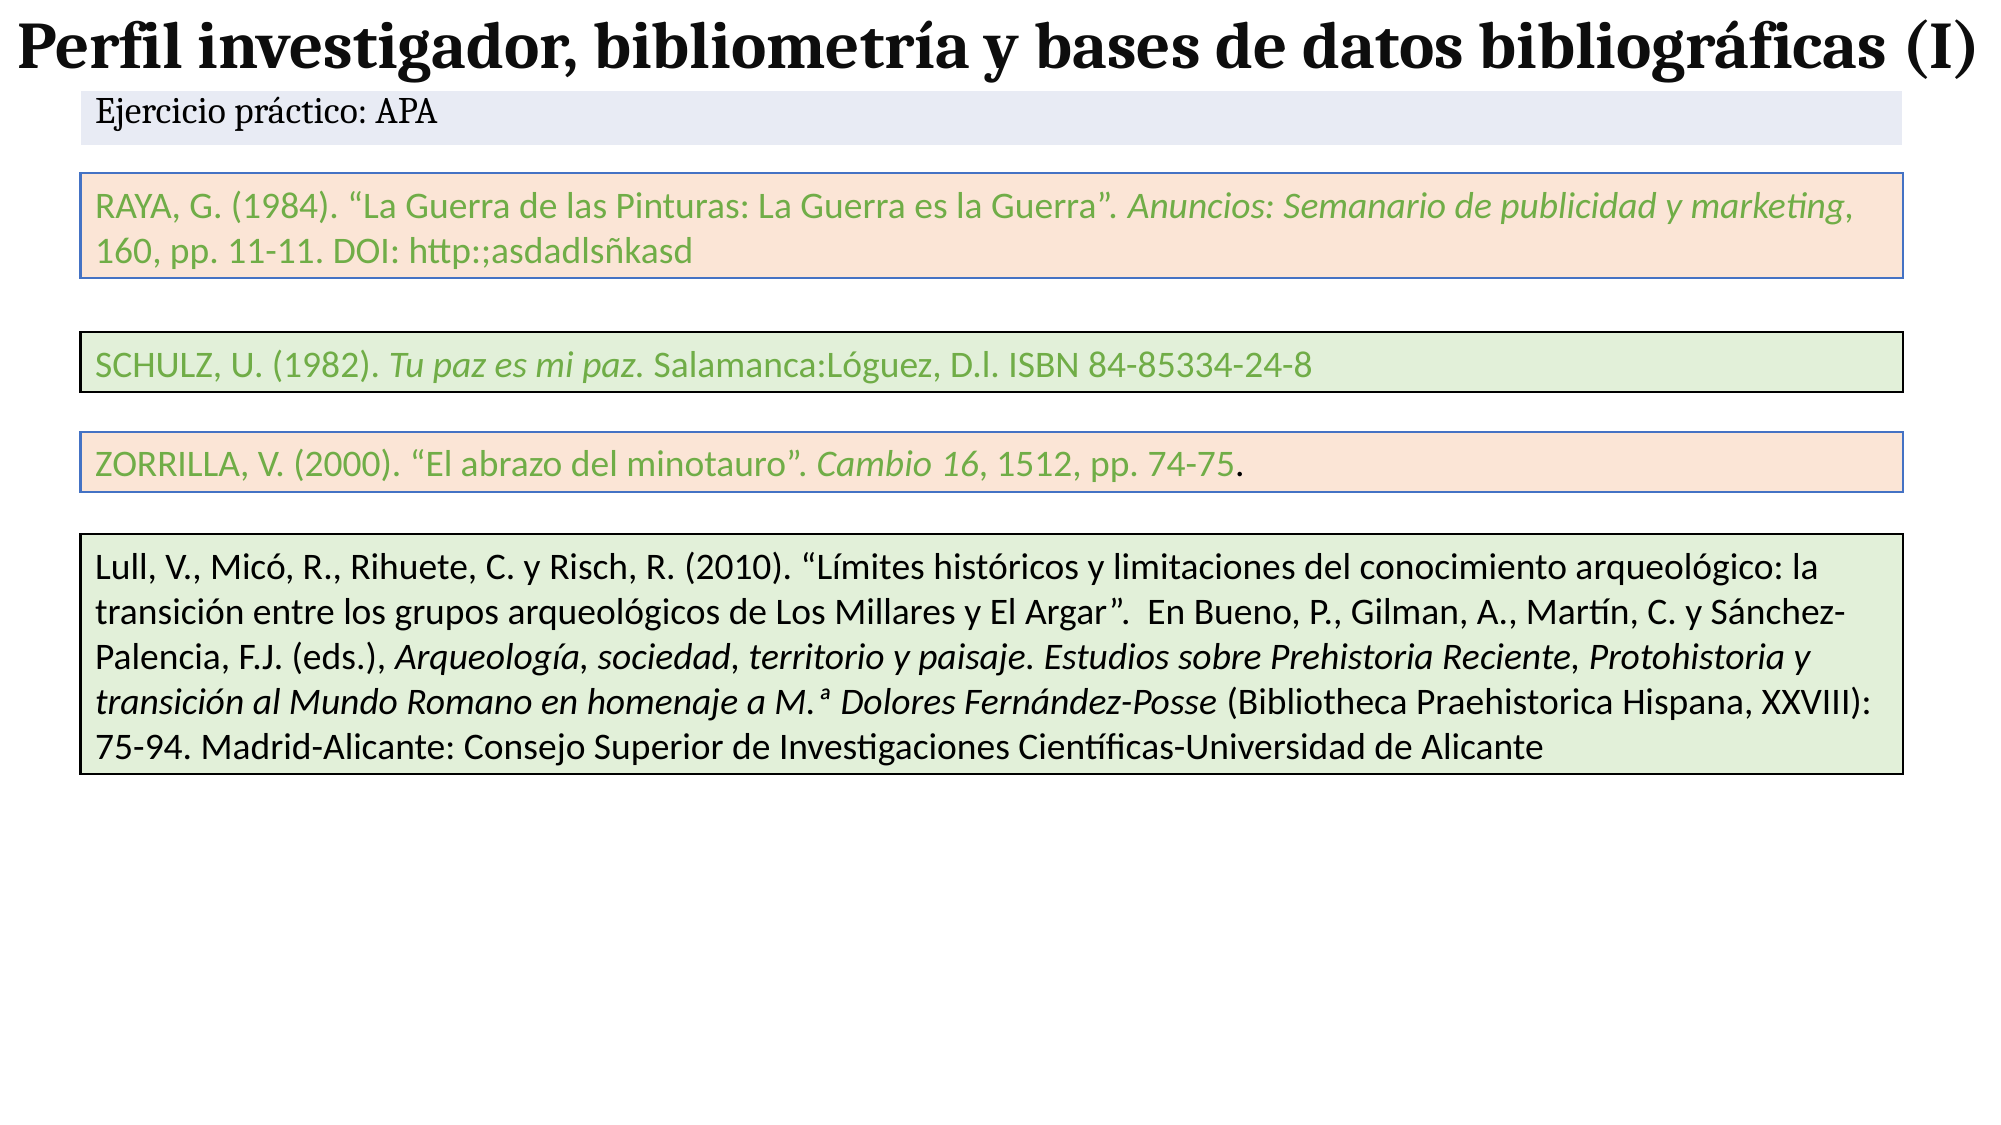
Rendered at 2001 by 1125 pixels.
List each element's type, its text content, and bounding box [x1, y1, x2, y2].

text_box Zorrilla, V. (2000). “El abrazo del minotauro”. Cambio 16, 1512, pp. 74-75. [79, 431, 1904, 493]
table_header Ejercicio práctico: APA [81, 91, 1902, 145]
text_box Lull, V., Micó, R., Rihuete, C. y Risch, R. (2010). “Límites históricos y limitaciones del conocimiento arqueológico: la transición entre los grupos arqueológicos de Los Millares y El Argar”. En Bueno, P., Gilman, A., Martín, C. y Sánchez-Palencia, F.J. (eds.), Arqueología, sociedad, territorio y paisaje. Estudios sobre Prehistoria Reciente, Protohistoria y transición al Mundo Romano en homenaje a M.ª Dolores Fernández-Posse (Bibliotheca Praehistorica Hispana, XXVIII): 75-94. Madrid-Alicante: Consejo Superior de Investigaciones Científicas-Universidad de Alicante [79, 533, 1904, 775]
title Perfil investigador, bibliometría y bases de datos bibliográficas (I) [0, 0, 2000, 91]
text_box Schulz, U. (1982). Tu paz es mi paz. Salamanca:Lóguez, D.l. ISBN 84-85334-24-8 [79, 331, 1904, 393]
text_box Raya, G. (1984). “La Guerra de las Pinturas: La Guerra es la Guerra”. Anuncios: Semanario de publicidad y marketing, 160, pp. 11-11. DOI: http:;asdadlsñkasd [79, 172, 1904, 279]
